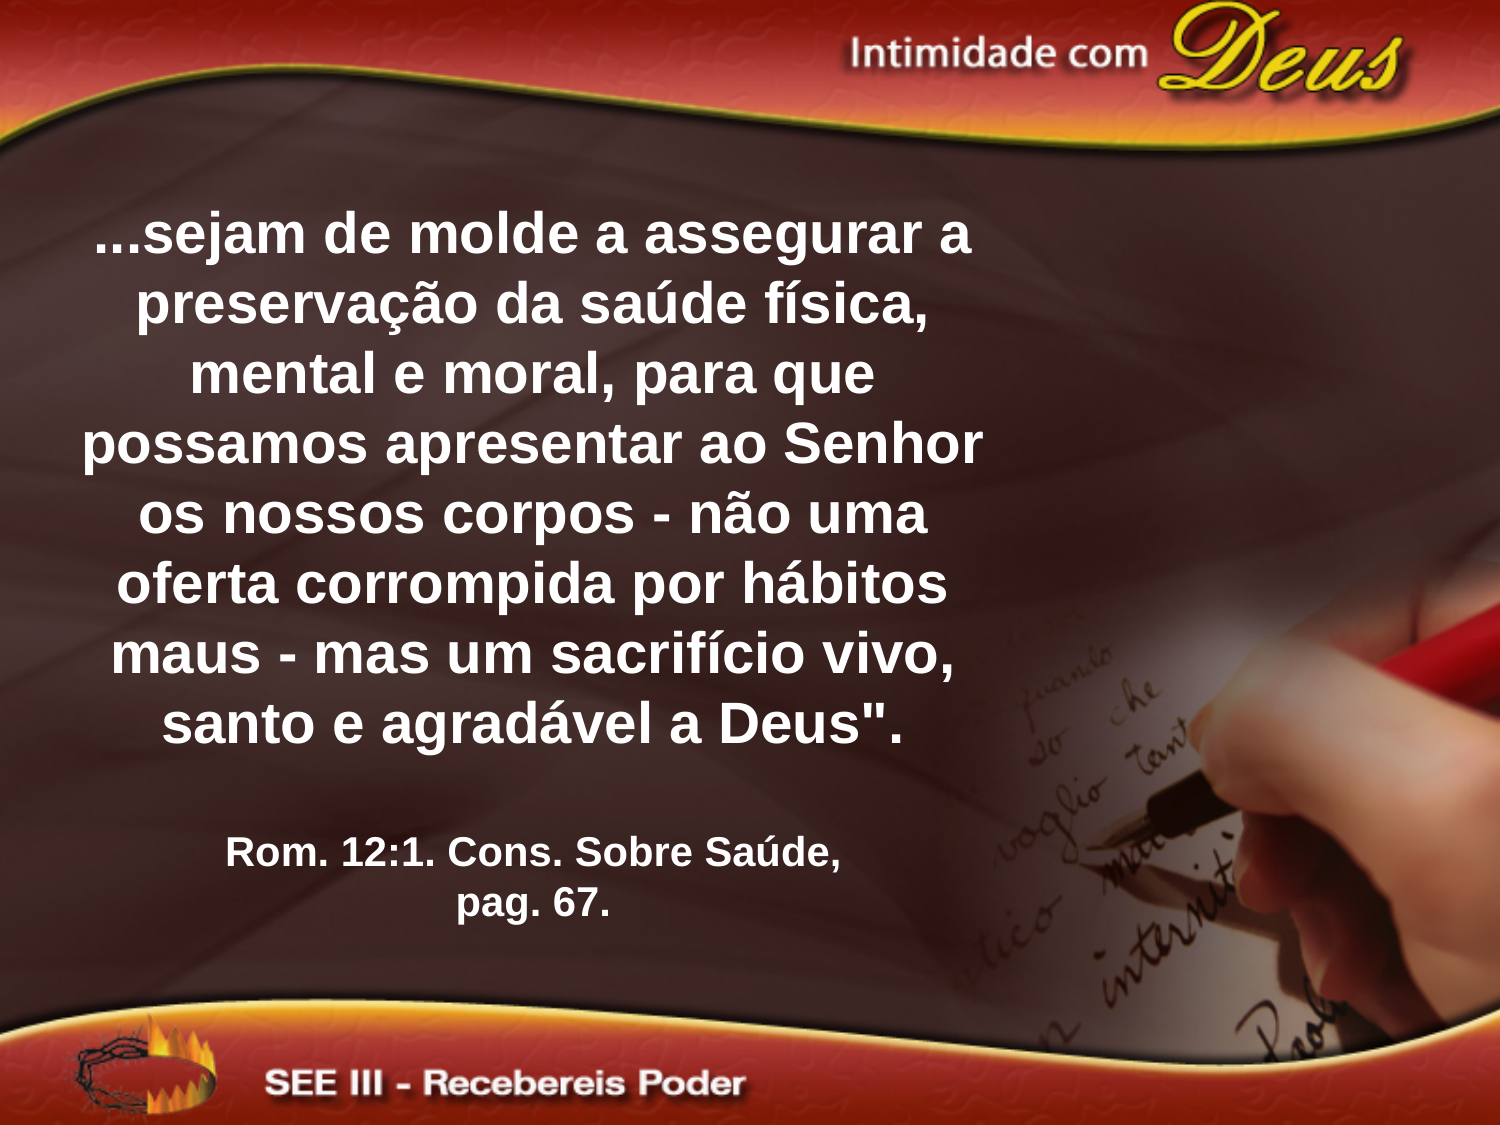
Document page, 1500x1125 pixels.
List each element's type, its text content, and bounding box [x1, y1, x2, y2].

picture [0, 0, 1500, 1125]
text_box ...sejam de molde a assegurar a preservação da saúde física, mental e moral, para que possamos apresentar ao Senhor os nossos corpos - não uma oferta corrompida por hábitos maus - mas um sacrifício vivo, santo e agradável a Deus". Rom. 12:1. Cons. Sobre Saúde, pag. 67. [35, 187, 1032, 933]
